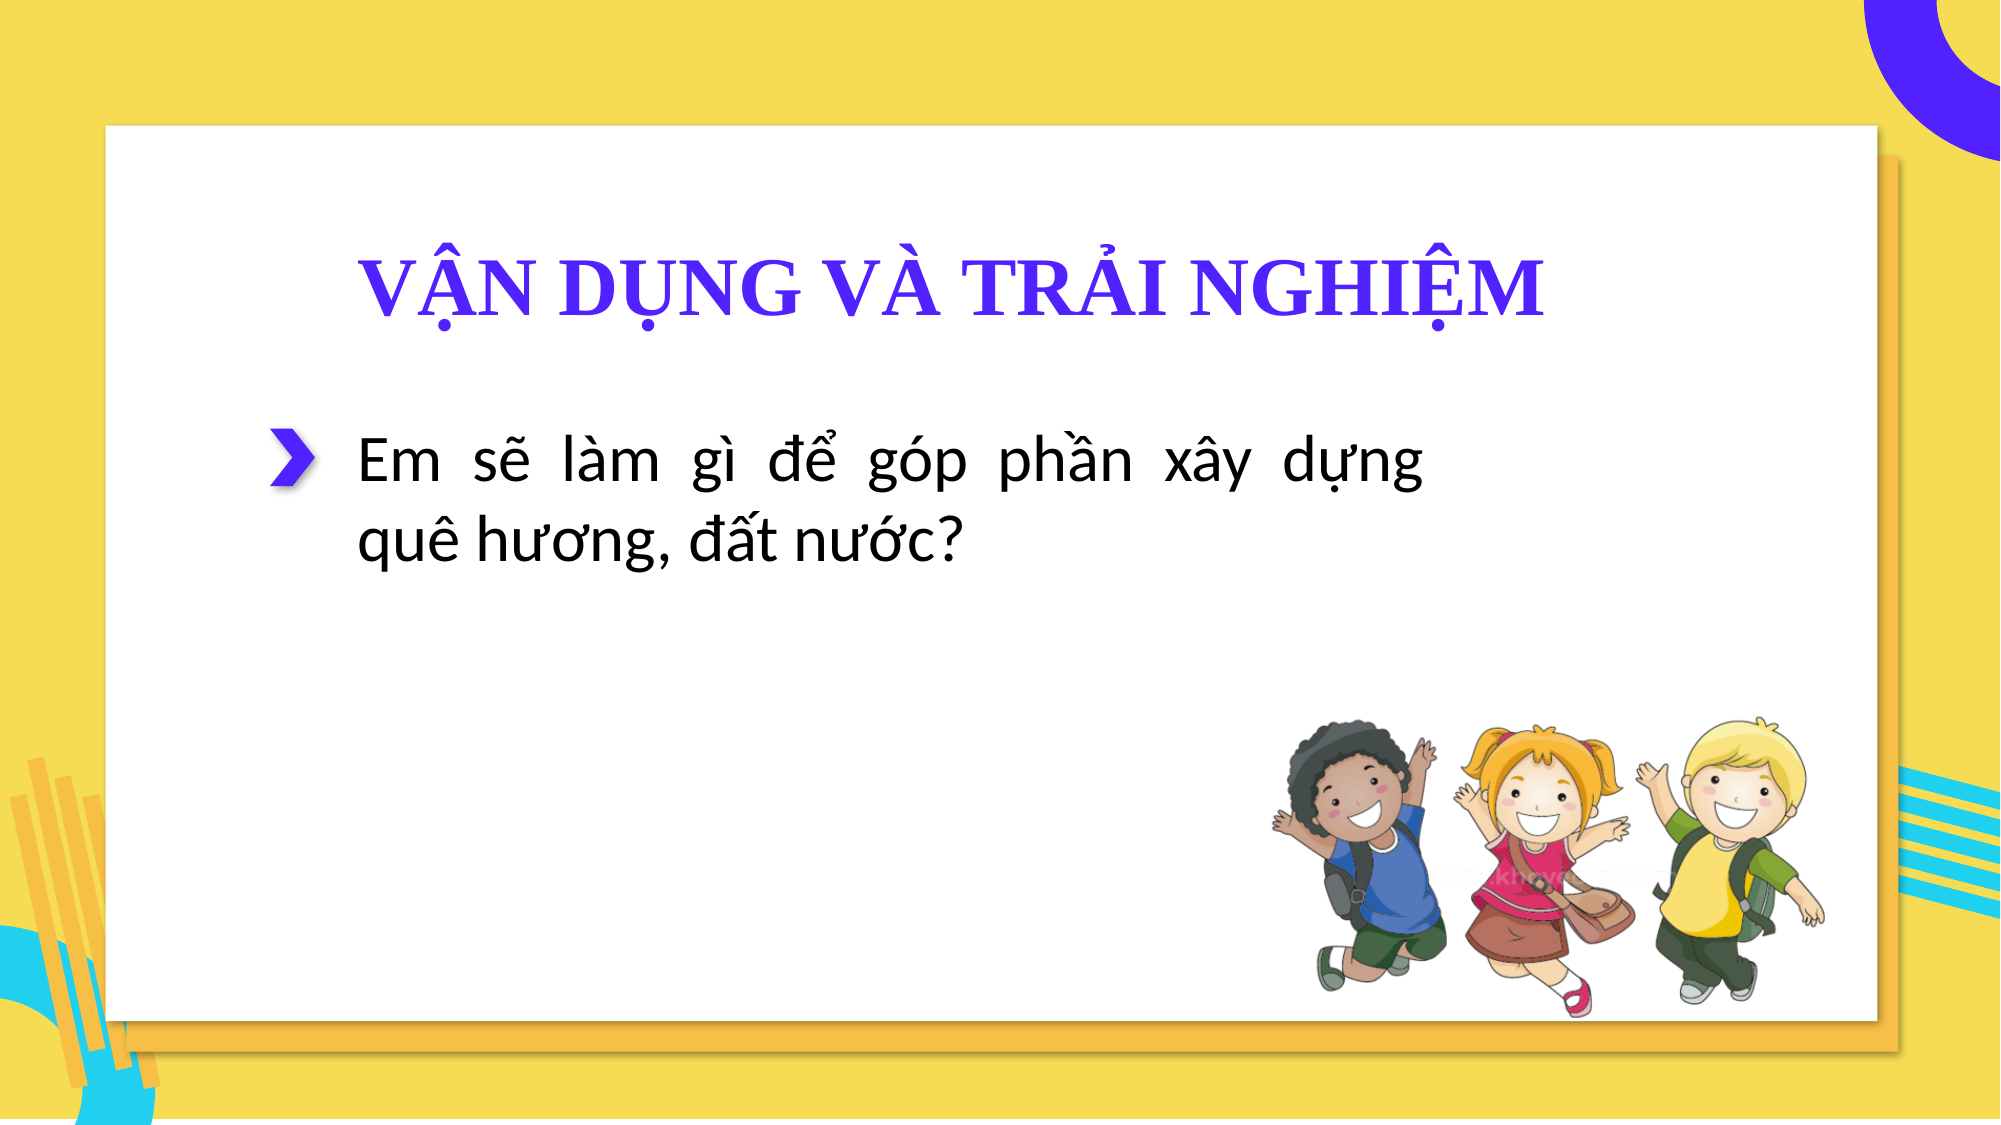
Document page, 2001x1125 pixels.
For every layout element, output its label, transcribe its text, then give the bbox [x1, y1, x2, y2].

text_box VẬN DỤNG VÀ TRẢI NGHIỆM [342, 236, 1603, 429]
picture [1899, 784, 2000, 819]
text_box [269, 428, 315, 487]
picture [1937, 0, 2000, 85]
picture [1899, 811, 2000, 846]
picture [153, 562, 2000, 1125]
text_box Em sẽ làm gì để góp phần xây dựng quê hương, đất nước? [342, 407, 1440, 583]
picture [0, 0, 2000, 960]
picture [1899, 866, 2000, 900]
picture [1899, 839, 2000, 873]
picture [0, 999, 82, 1119]
